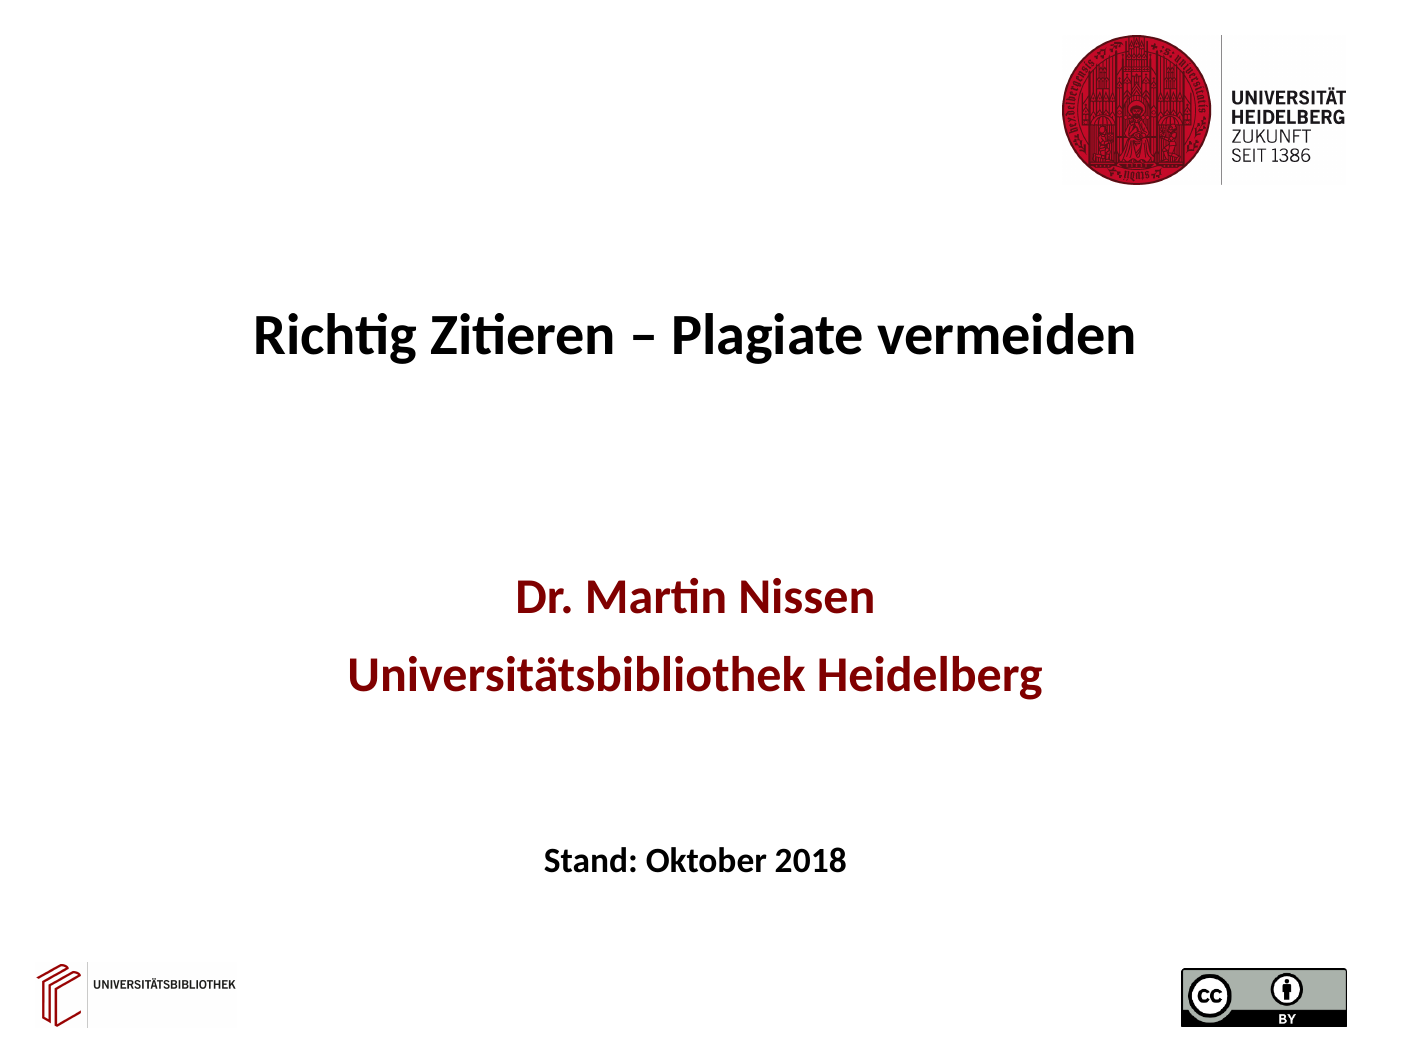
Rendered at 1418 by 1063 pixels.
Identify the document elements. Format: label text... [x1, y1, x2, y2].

picture [35, 962, 237, 1028]
text_box Richtig Zitieren – Plagiate vermeiden Dr. Martin Nissen Universitätsbibliothek Heidelberg Stand: Oktober 2018 [82, 212, 1309, 934]
picture [1062, 35, 1346, 185]
picture [1181, 968, 1347, 1027]
